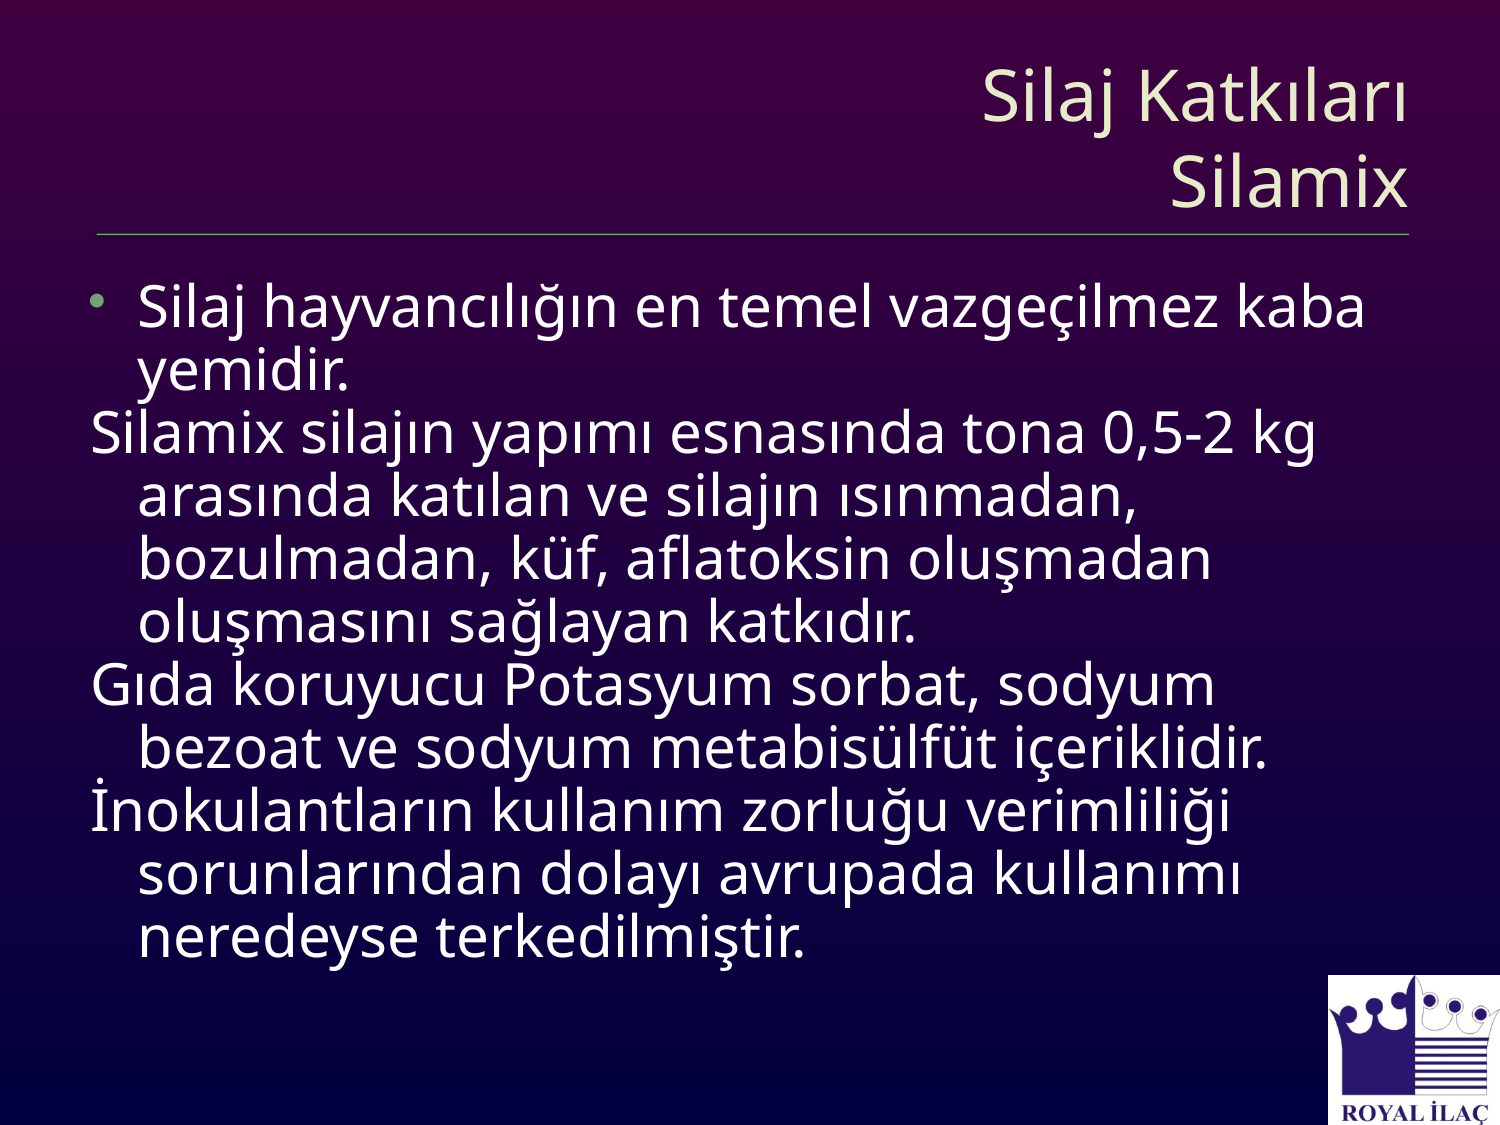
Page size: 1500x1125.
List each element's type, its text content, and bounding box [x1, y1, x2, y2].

list Silaj hayvancılığın en temel vazgeçilmez kaba yemidir. Silamix silajın yapımı esnasında tona 0,5-2 kg arasında katılan ve silajın ısınmadan, bozulmadan, küf, aflatoksin oluşmadan oluşmasını sağlayan katkıdır. Gıda koruyucu Potasyum sorbat, sodyum bezoat ve sodyum metabisülfüt içeriklidir. İnokulantların kullanım zorluğu verimliliği sorunlarından dolayı avrupada kullanımı neredeyse terkedilmiştir. [74, 269, 1426, 1013]
title Silaj Katkıları Silamix [75, 41, 1425, 229]
picture [1328, 974, 1500, 1125]
